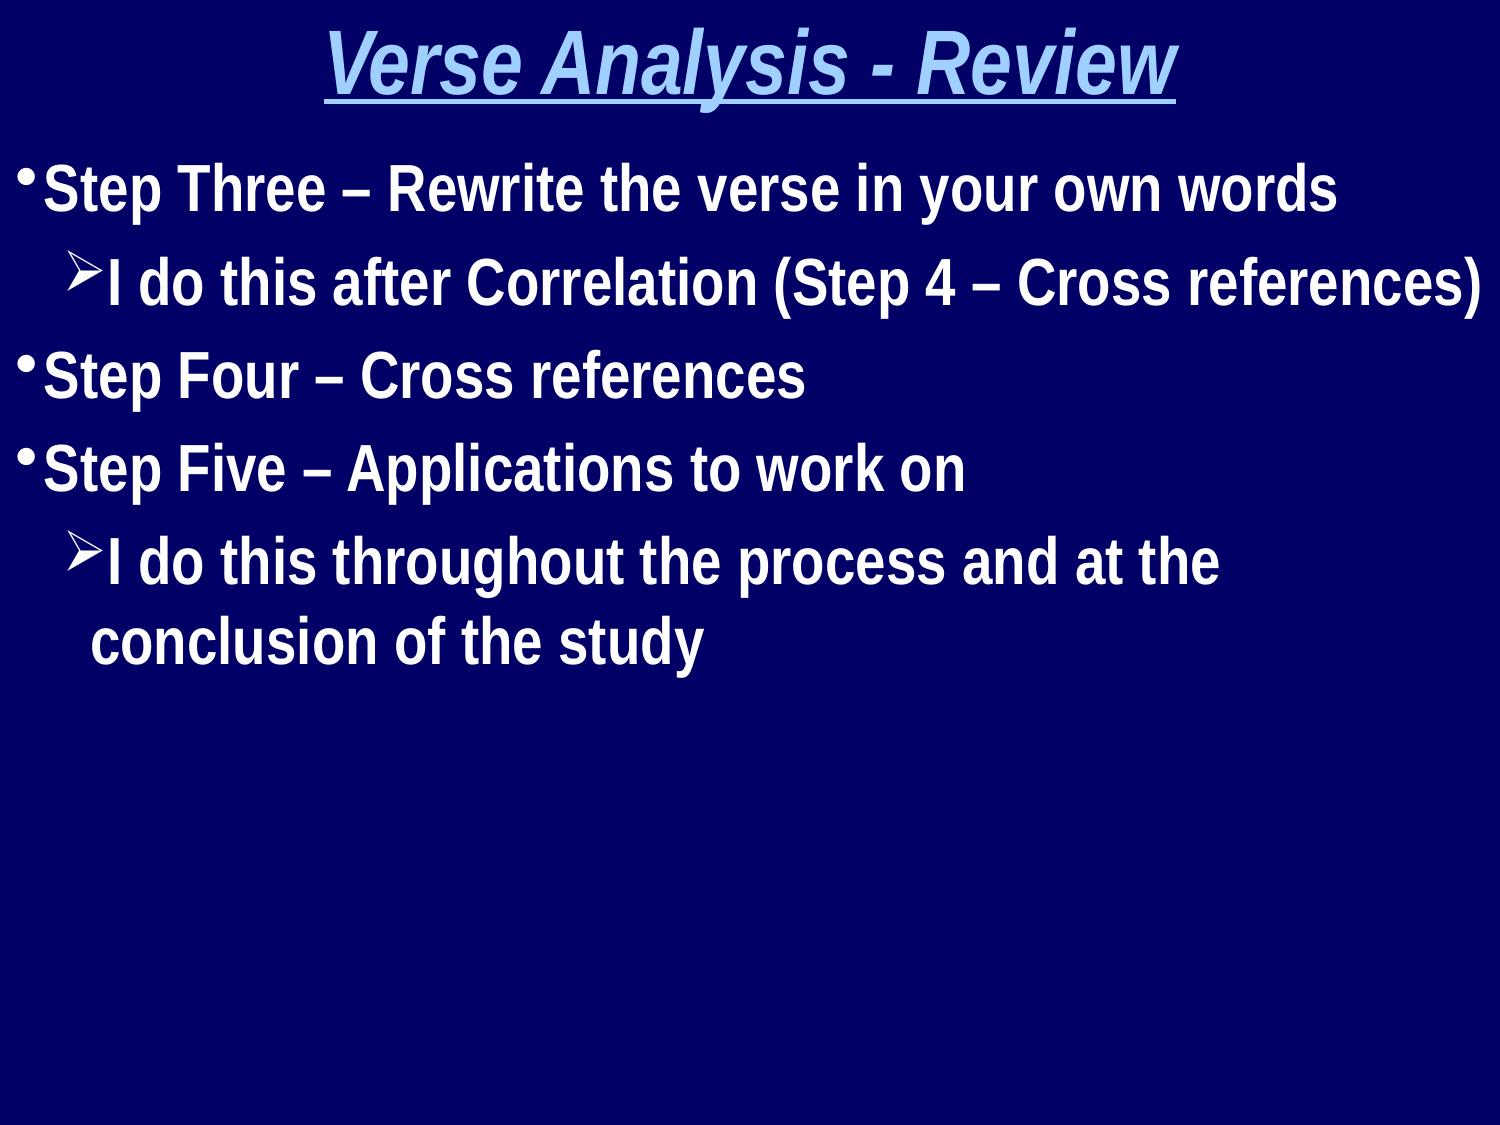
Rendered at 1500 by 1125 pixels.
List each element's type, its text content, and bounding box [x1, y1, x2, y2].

list Step Three – Rewrite the verse in your own words I do this after Correlation (Step 4 – Cross references) Step Four – Cross references Step Five – Applications to work on I do this throughout the process and at the conclusion of the study [0, 137, 1500, 1125]
title Verse Analysis - Review [0, 0, 1500, 137]
